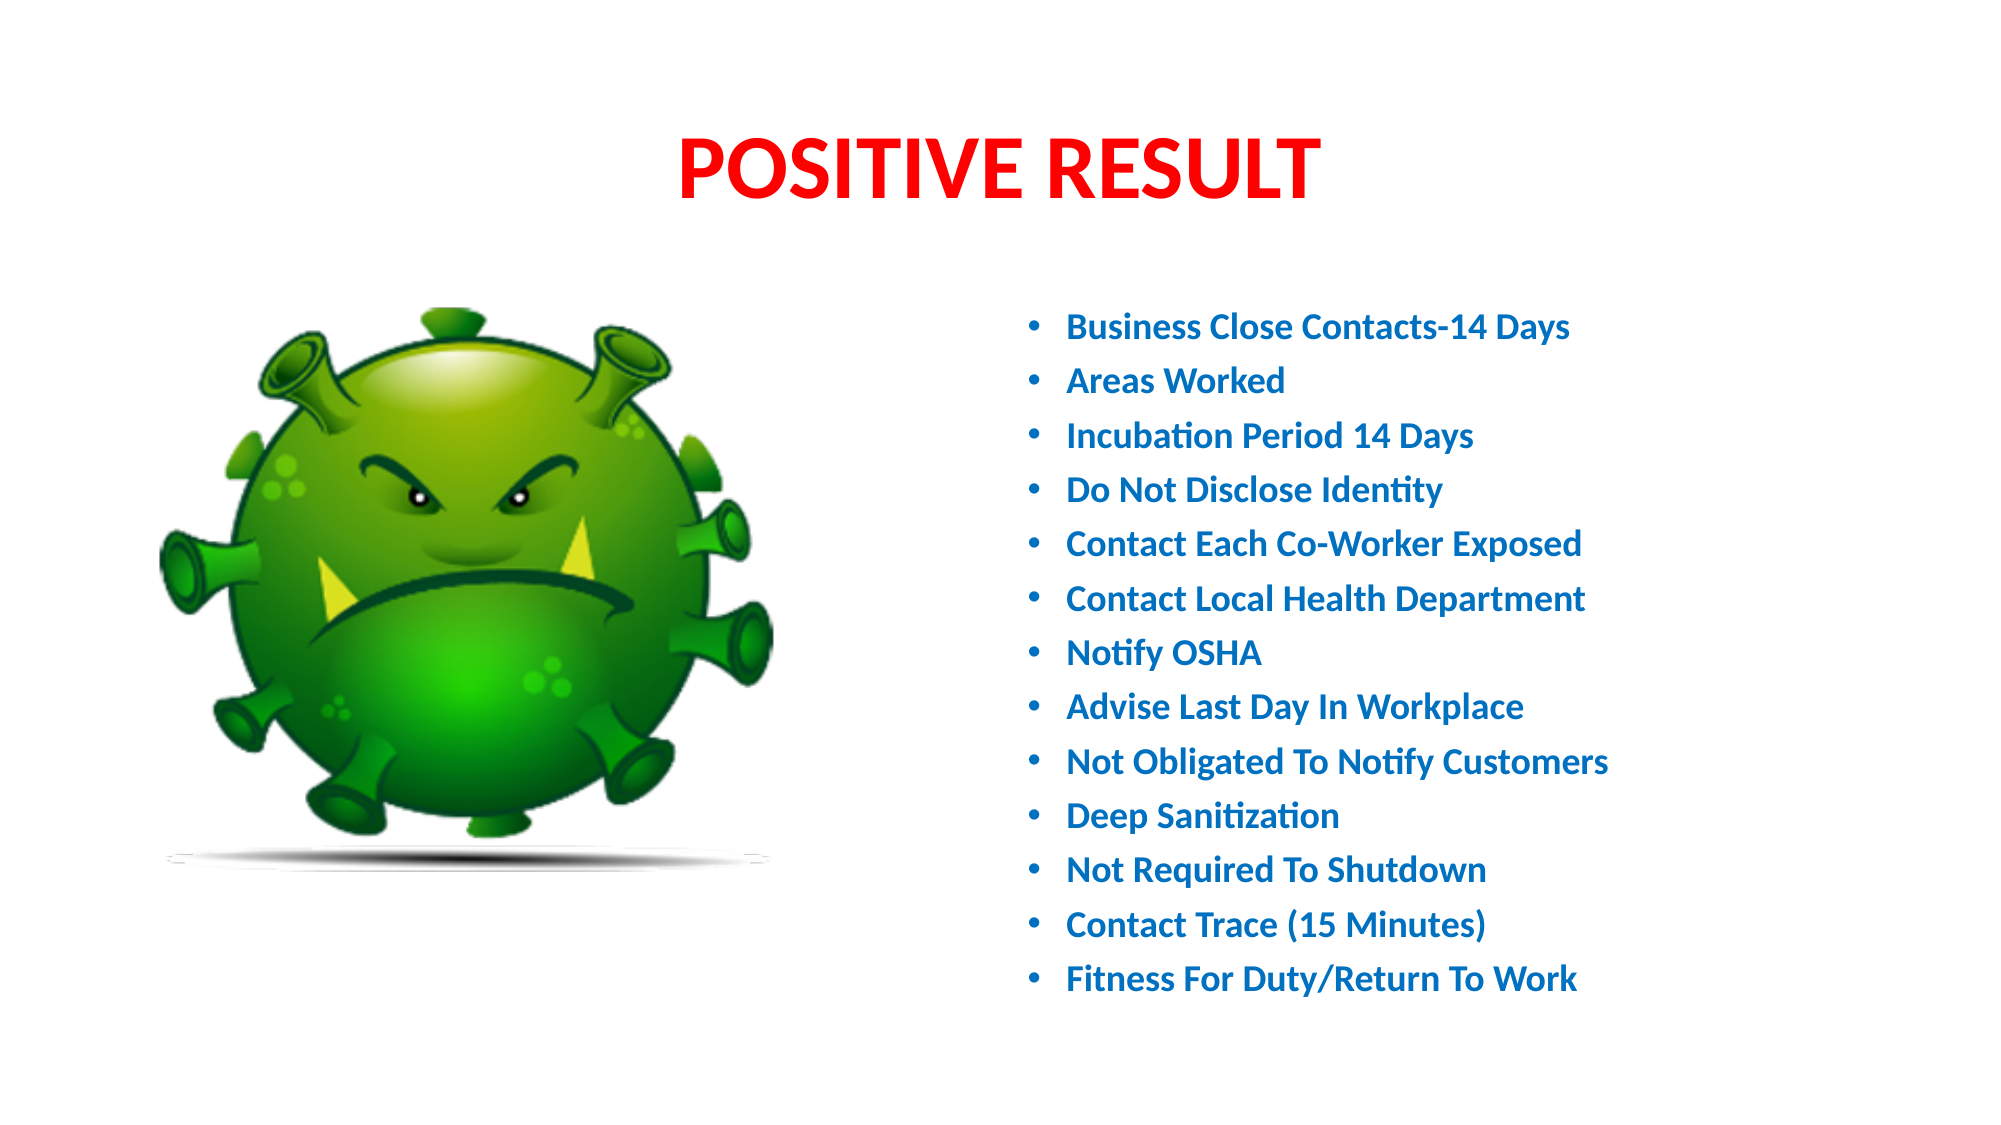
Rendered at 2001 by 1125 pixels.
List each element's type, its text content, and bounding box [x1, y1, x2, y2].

title POSITIVE RESULT [137, 59, 1863, 278]
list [154, 277, 780, 903]
list Business Close Contacts-14 Days Areas Worked Incubation Period 14 Days Do Not Disclose Identity Contact Each Co-Worker Exposed Contact Local Health Department Notify OSHA Advise Last Day In Workplace Not Obligated To Notify Customers Deep Sanitization Not Required To Shutdown Contact Trace (15 Minutes) Fitness For Duty/Return To Work [1012, 299, 1935, 1014]
